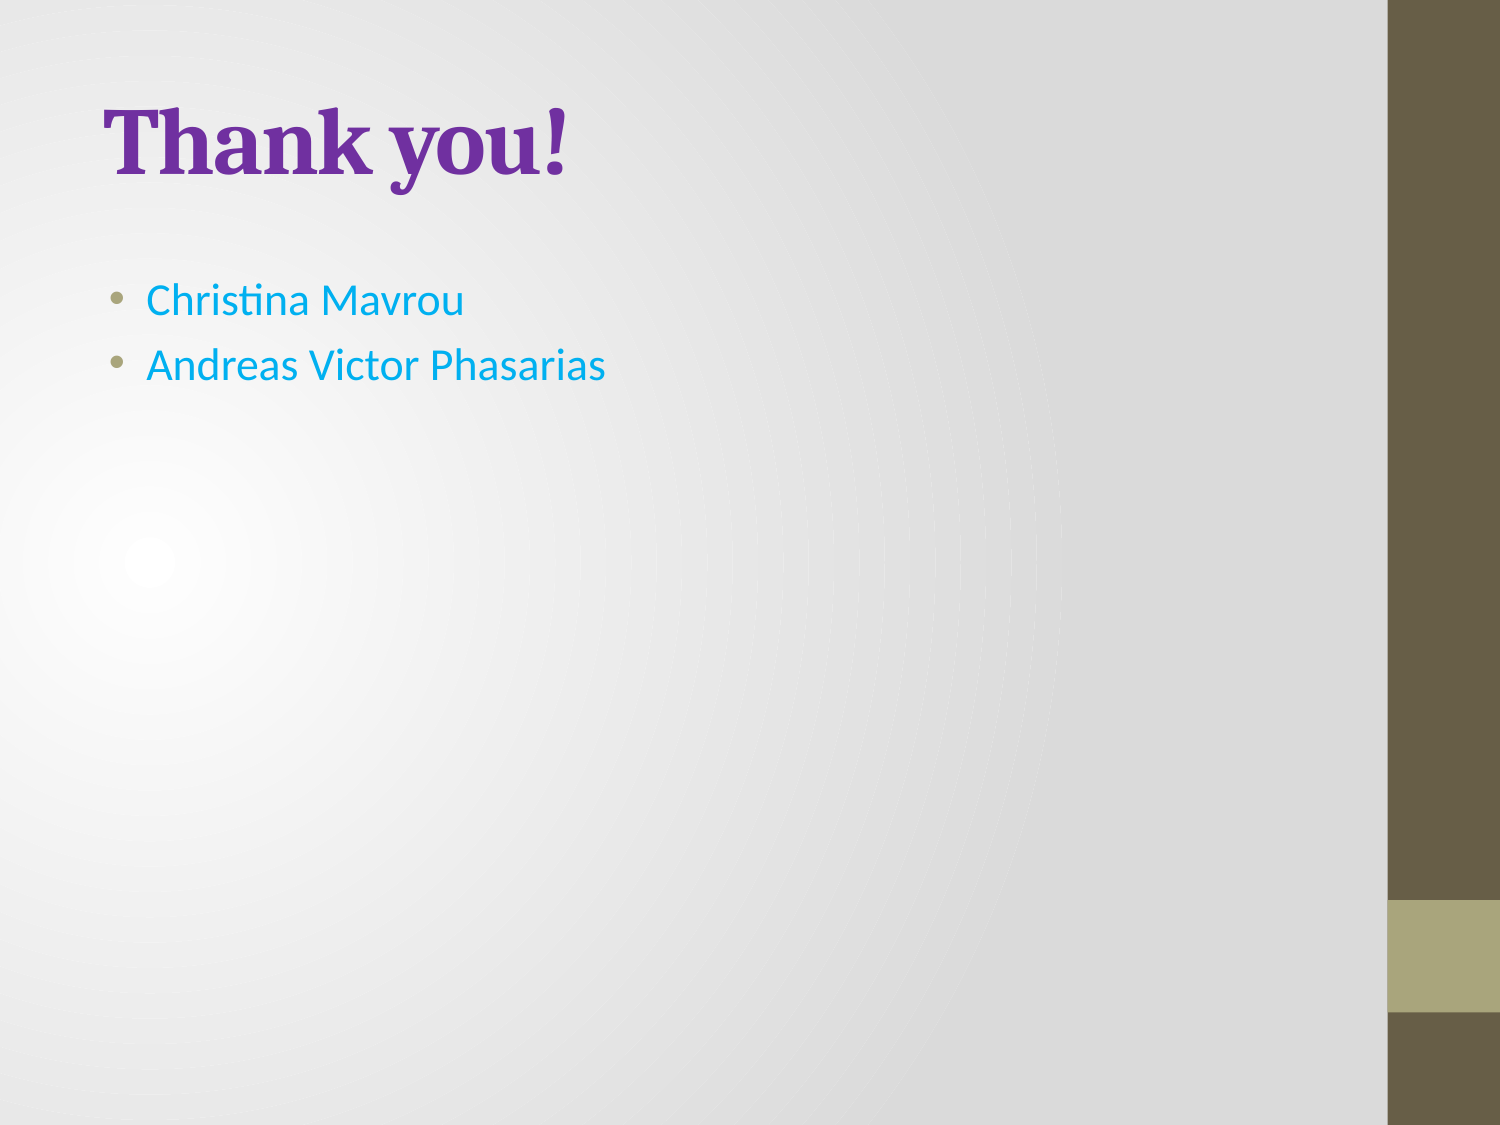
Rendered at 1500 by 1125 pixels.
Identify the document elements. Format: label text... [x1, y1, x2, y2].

list Christina Mavrou Andreas Victor Phasarias [75, 262, 1325, 1050]
title Thank you! [88, 42, 1339, 231]
